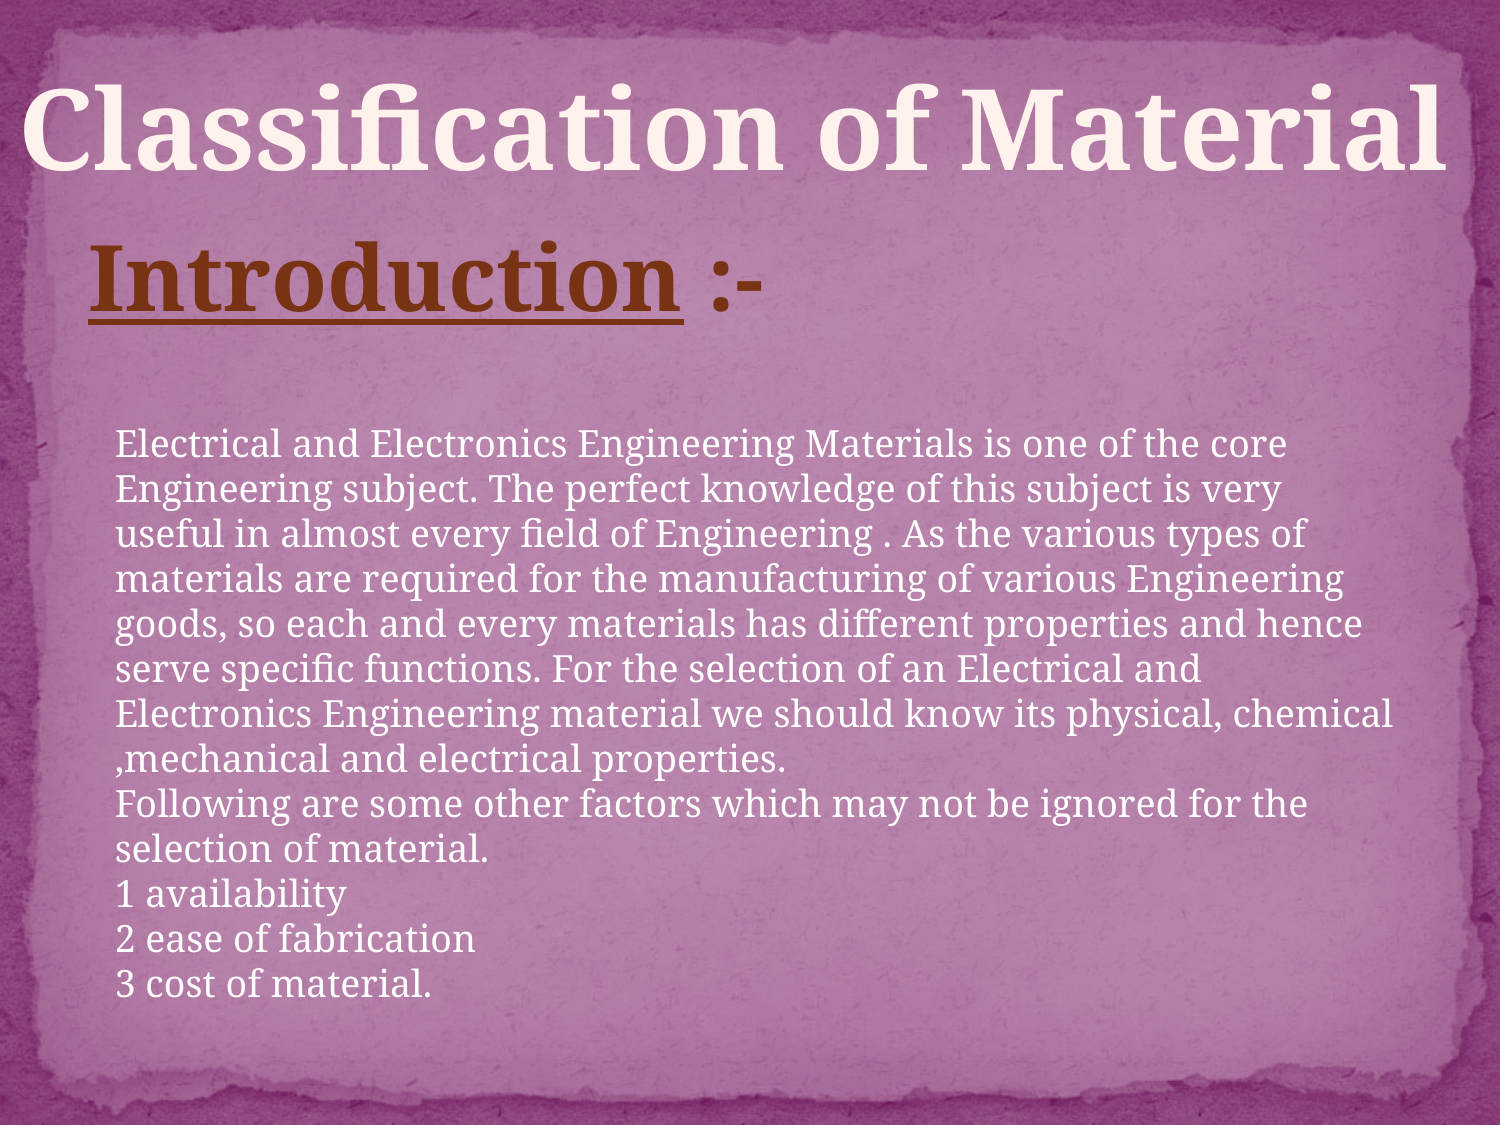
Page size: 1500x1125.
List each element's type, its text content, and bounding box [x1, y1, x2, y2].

text_box Electrical and Electronics Engineering Materials is one of the core Engineering subject. The perfect knowledge of this subject is very useful in almost every field of Engineering . As the various types of materials are required for the manufacturing of various Engineering goods, so each and every materials has different properties and hence serve specific functions. For the selection of an Electrical and Electronics Engineering material we should know its physical, chemical ,mechanical and electrical properties. Following are some other factors which may not be ignored for the selection of material. 1 availability 2 ease of fabrication 3 cost of material. [99, 412, 1413, 1013]
text_box Introduction :- [73, 212, 780, 338]
text_box Classification of Material [3, 49, 1494, 200]
